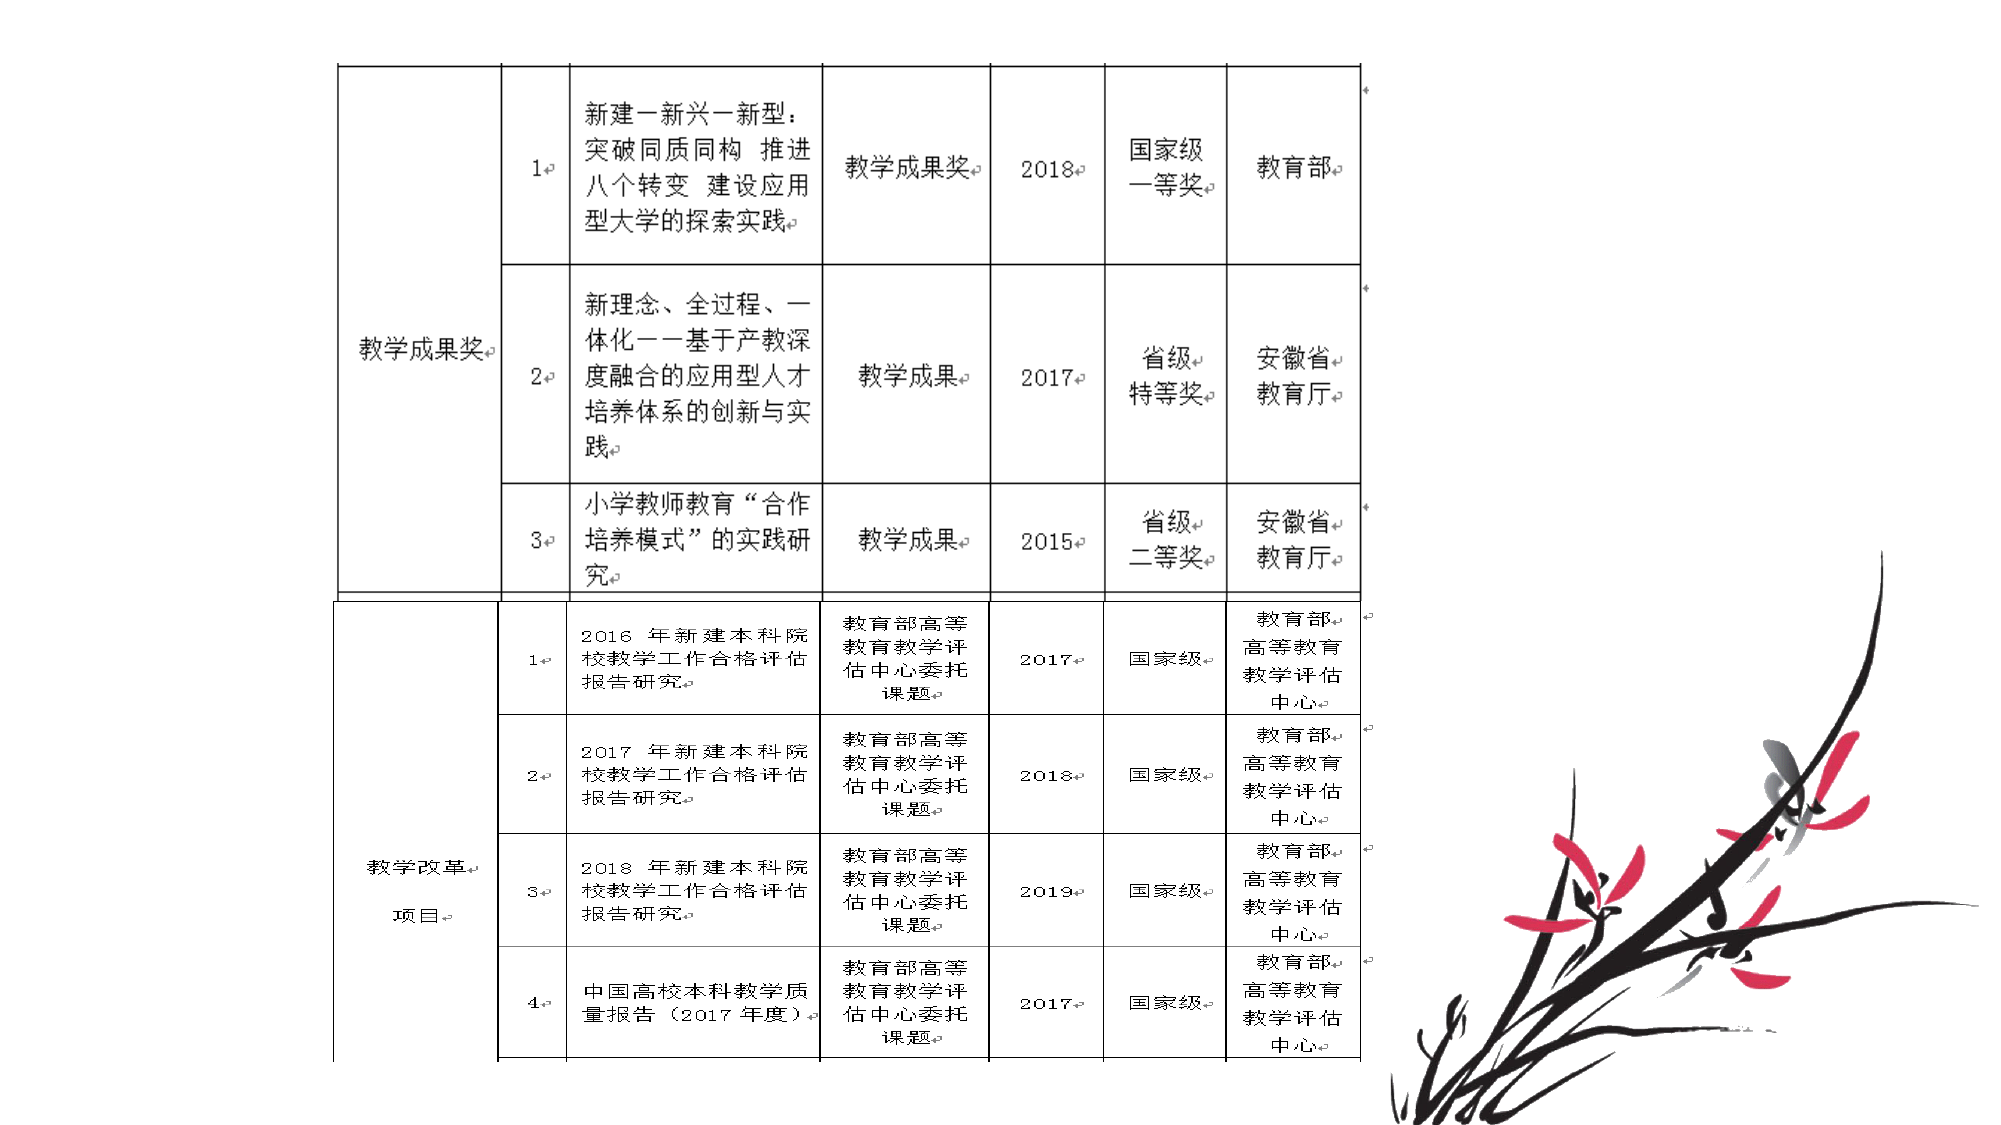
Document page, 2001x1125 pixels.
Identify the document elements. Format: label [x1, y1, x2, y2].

text_box [311, 63, 1390, 1062]
picture [1163, 516, 2000, 1125]
